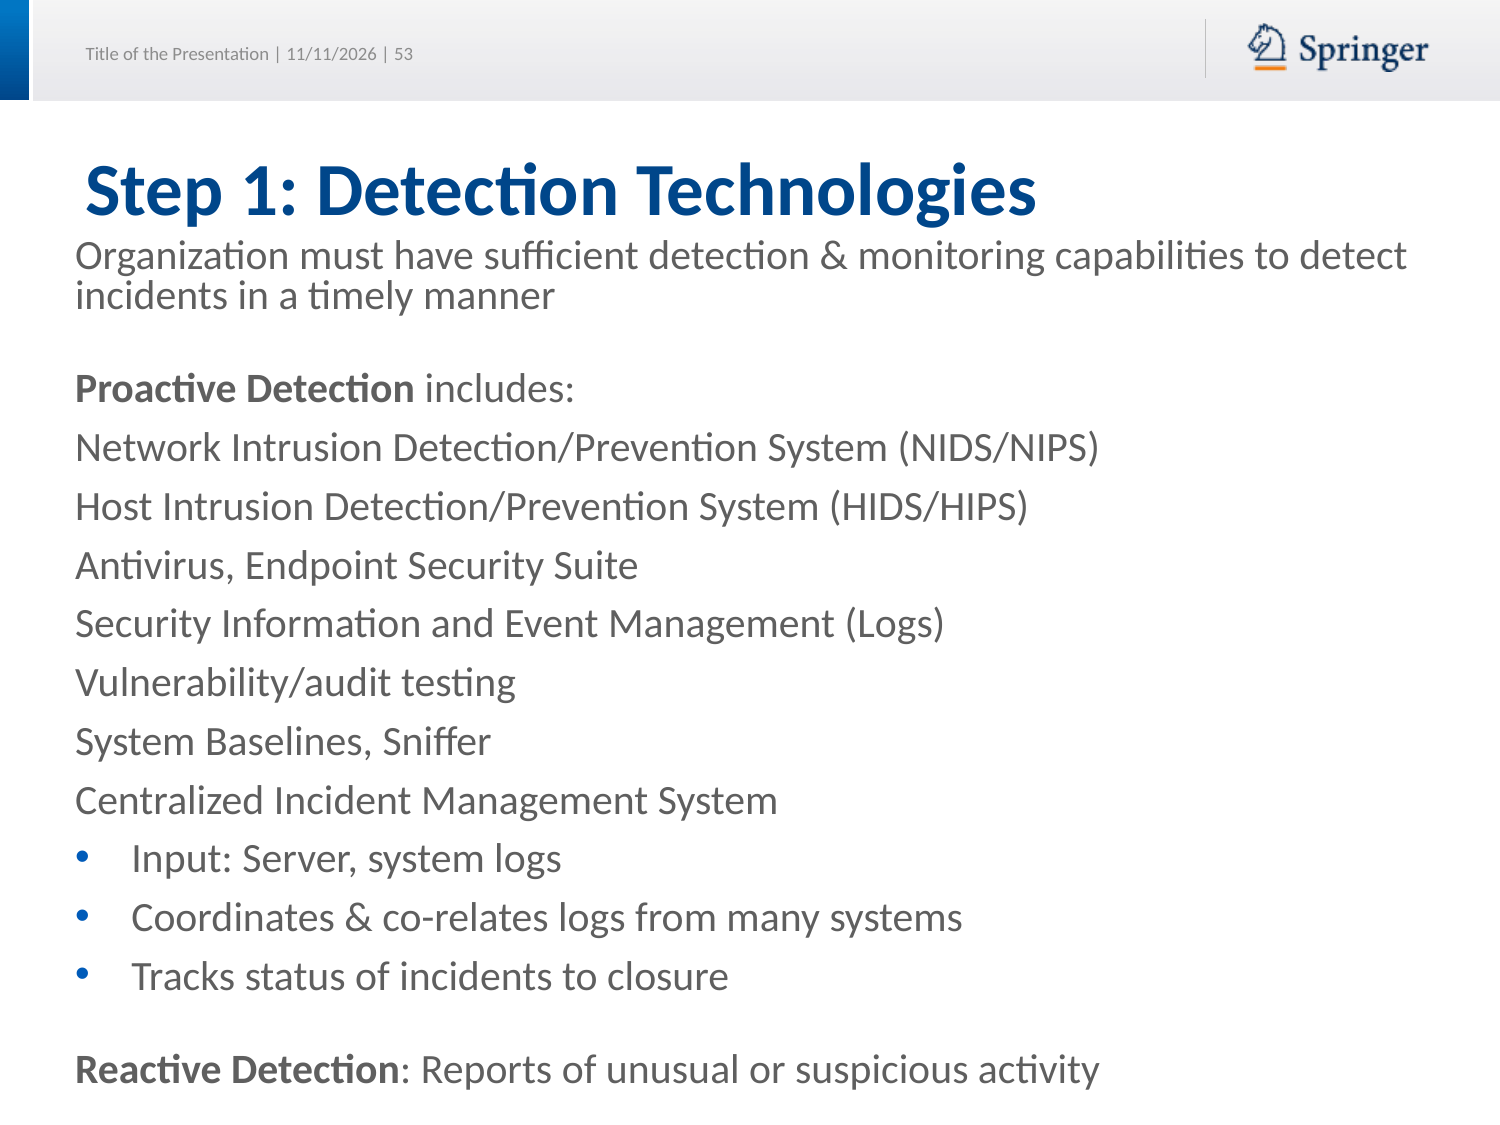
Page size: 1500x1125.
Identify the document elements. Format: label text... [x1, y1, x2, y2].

list Organization must have sufficient detection & monitoring capabilities to detect incidents in a timely manner Proactive Detection includes: Network Intrusion Detection/Prevention System (NIDS/NIPS) Host Intrusion Detection/Prevention System (HIDS/HIPS) Antivirus, Endpoint Security Suite Security Information and Event Management (Logs) Vulnerability/audit testing System Baselines, Sniffer Centralized Incident Management System Input: Server, system logs Coordinates & co-relates logs from many systems Tracks status of incidents to closure Reactive Detection: Reports of unusual or suspicious activity [75, 237, 1425, 988]
title Step 1: Detection Technologies [85, 150, 1424, 233]
picture [33, 0, 1500, 101]
